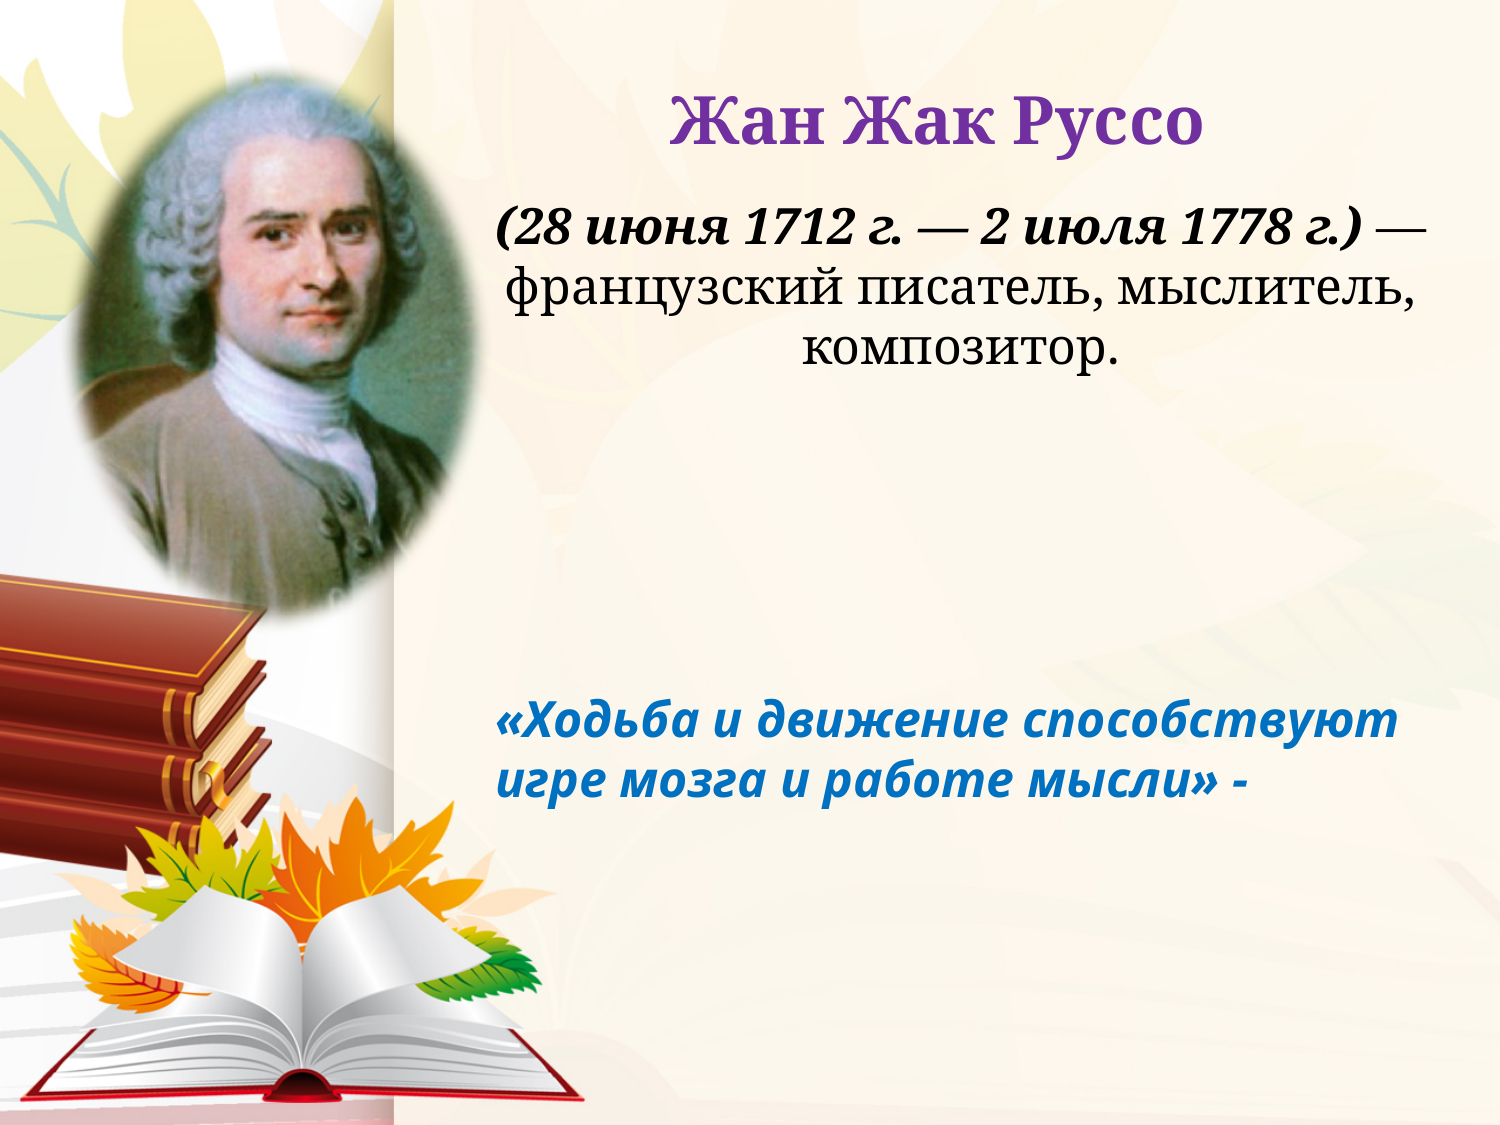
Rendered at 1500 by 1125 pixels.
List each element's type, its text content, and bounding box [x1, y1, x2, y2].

text_box Жан Жак Руссо [655, 70, 1221, 165]
text_box «Ходьба и движение способствуют игре мозга и работе мысли» - [480, 679, 1418, 815]
text_box (28 июня 1712 г. — 2 июля 1778 г.) — французский писатель, мыслитель, композитор. [497, 187, 1442, 383]
picture [0, 0, 1500, 1125]
